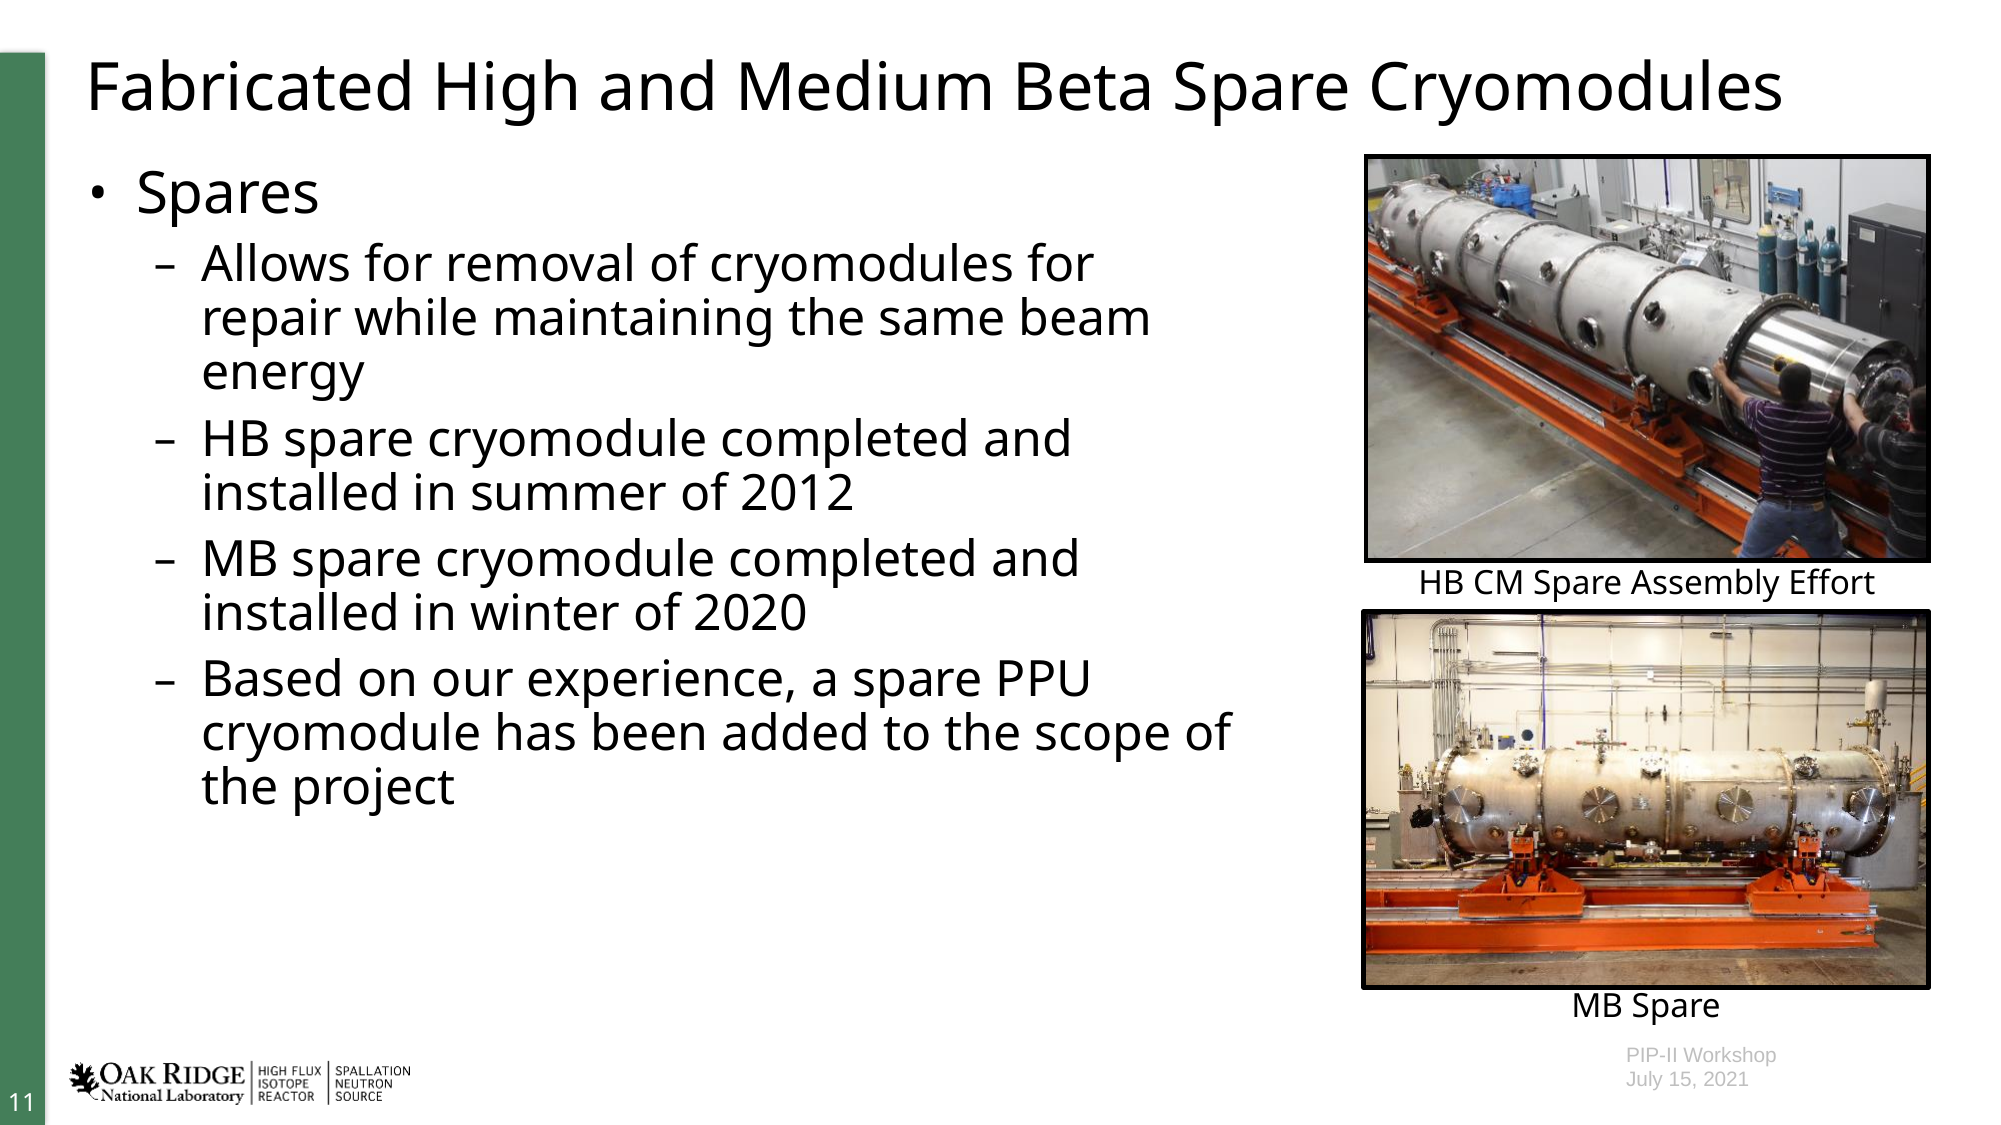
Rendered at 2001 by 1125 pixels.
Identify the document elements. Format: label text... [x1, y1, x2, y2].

text_box HB CM Spare Assembly Effort [1368, 563, 1927, 609]
list Spares Allows for removal of cryomodules for repair while maintaining the same beam energy HB spare cryomodule completed and installed in summer of 2012 MB spare cryomodule completed and installed in winter of 2020 Based on our experience, a spare PPU cryomodule has been added to the scope of the project [73, 155, 1251, 1035]
picture [66, 1058, 413, 1108]
picture [1365, 613, 1927, 986]
picture [1367, 158, 1927, 559]
text_box MB Spare [1365, 990, 1927, 1033]
title Fabricated High and Medium Beta Spare Cryomodules [70, 44, 1946, 134]
